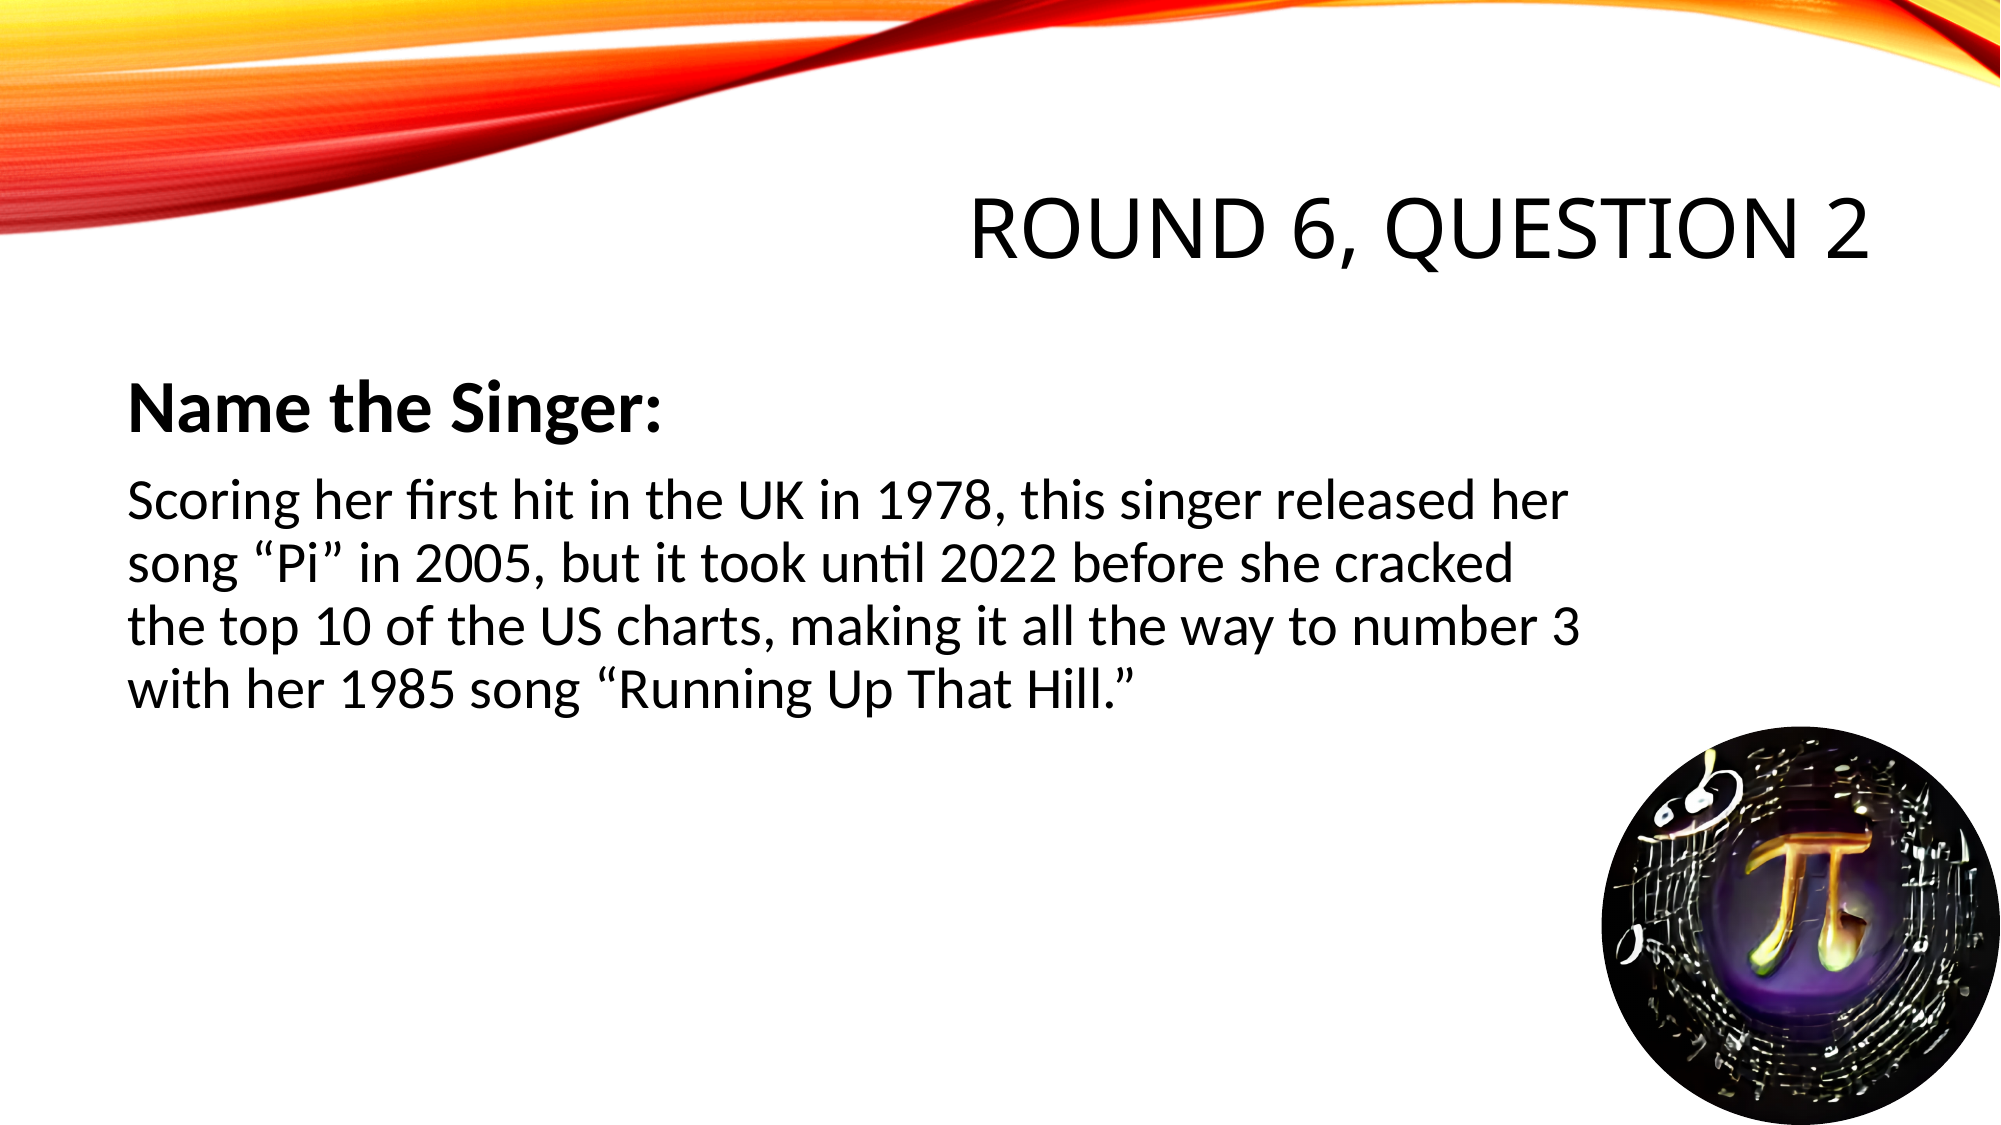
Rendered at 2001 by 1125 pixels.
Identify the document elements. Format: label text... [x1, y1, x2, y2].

title Round 6, Question 2 [474, 125, 1888, 338]
list Name the Singer: Scoring her first hit in the UK in 1978, this singer released her song “Pi” in 2005, but it took until 2022 before she cracked the top 10 of the US charts, making it all the way to number 3 with her 1985 song “Running Up That Hill.” [112, 360, 1602, 1021]
picture [1601, 726, 2000, 1125]
picture [0, 0, 2000, 237]
